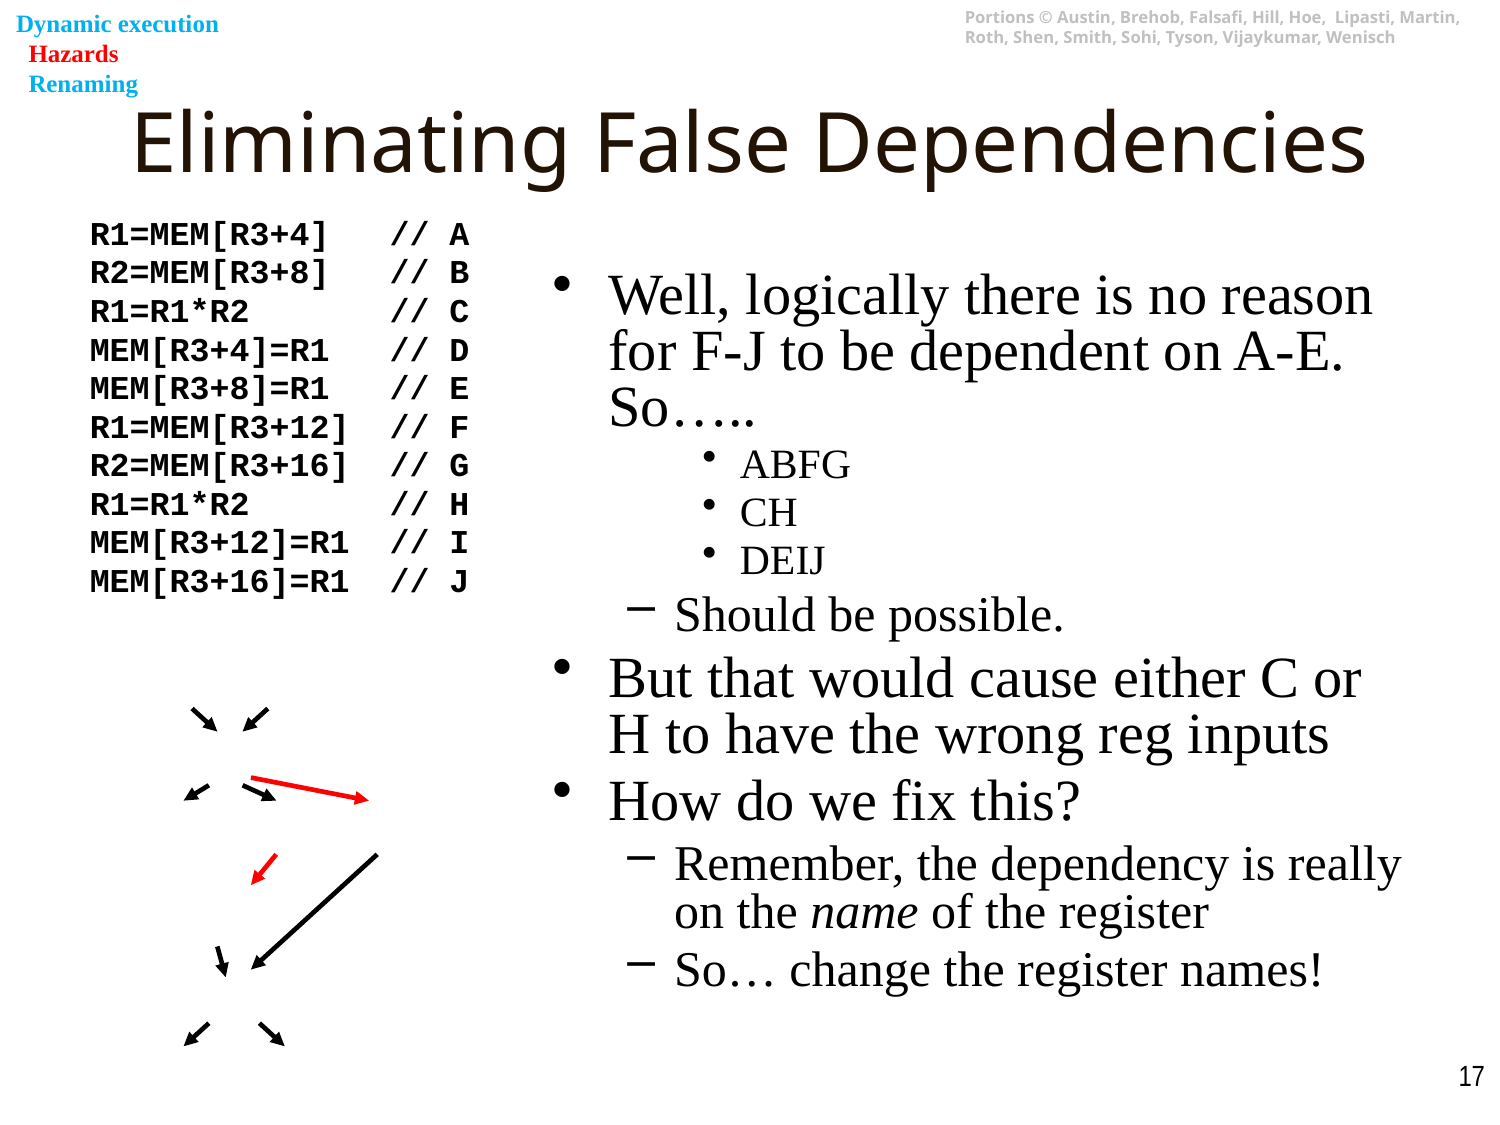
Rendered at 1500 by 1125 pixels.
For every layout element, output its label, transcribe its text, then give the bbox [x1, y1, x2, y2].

text_box Eliminating False Dependencies [74, 45, 1425, 233]
text_box R1=MEM[R3+4] // A R2=MEM[R3+8] // B R1=R1*R2 // C MEM[R3+4]=R1 // D MEM[R3+8]=R1 // E R1=MEM[R3+12] // F R2=MEM[R3+16] // G R1=R1*R2 // H MEM[R3+12]=R1 // I MEM[R3+16]=R1 // J [74, 212, 525, 675]
text_box Dynamic execution Hazards Renaming [1, 0, 235, 105]
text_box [149, 662, 408, 1101]
text_box Well, logically there is no reason for F-J to be dependent on A-E. So….. ABFG CH DEIJ Should be possible. But that would cause either C or H to have the wrong reg inputs How do we fix this? Remember, the dependency is really on the name of the register So… change the register names! [537, 262, 1425, 1005]
slide_number 17 [1187, 1049, 1500, 1125]
